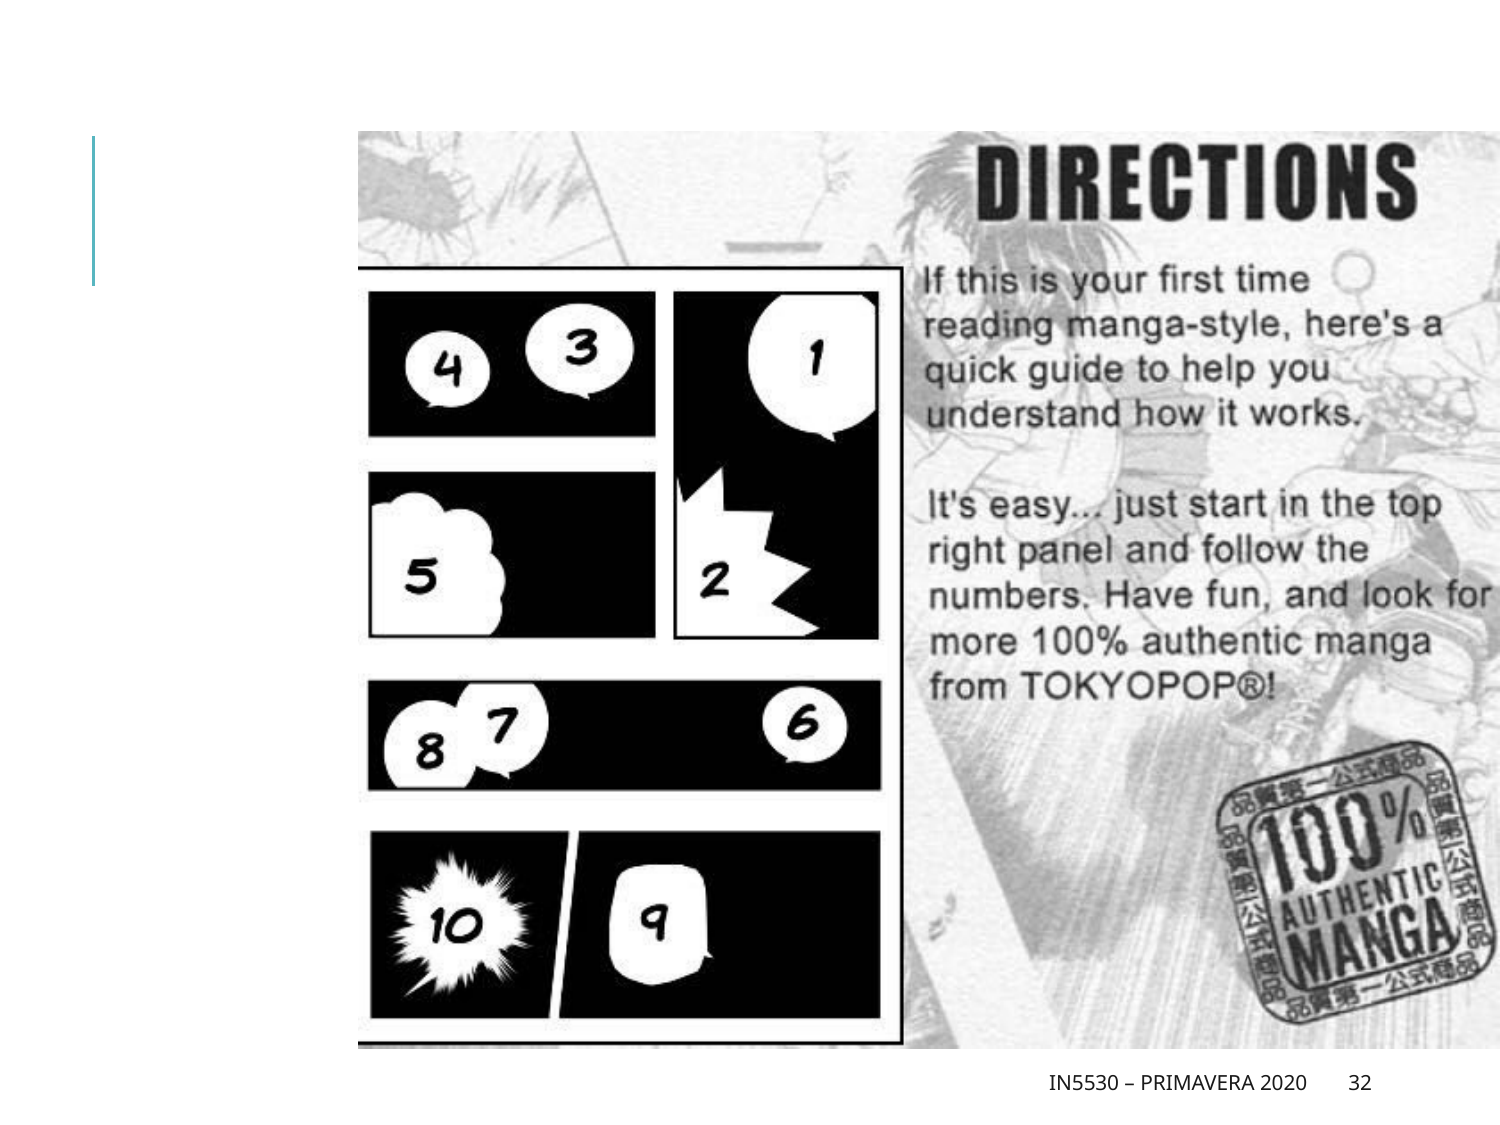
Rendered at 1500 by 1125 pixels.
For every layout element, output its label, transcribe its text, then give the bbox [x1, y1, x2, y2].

footer IN5530 – Primavera 2020 [595, 1061, 1322, 1107]
slide_number 32 [1333, 1061, 1454, 1107]
picture [358, 131, 1500, 1049]
